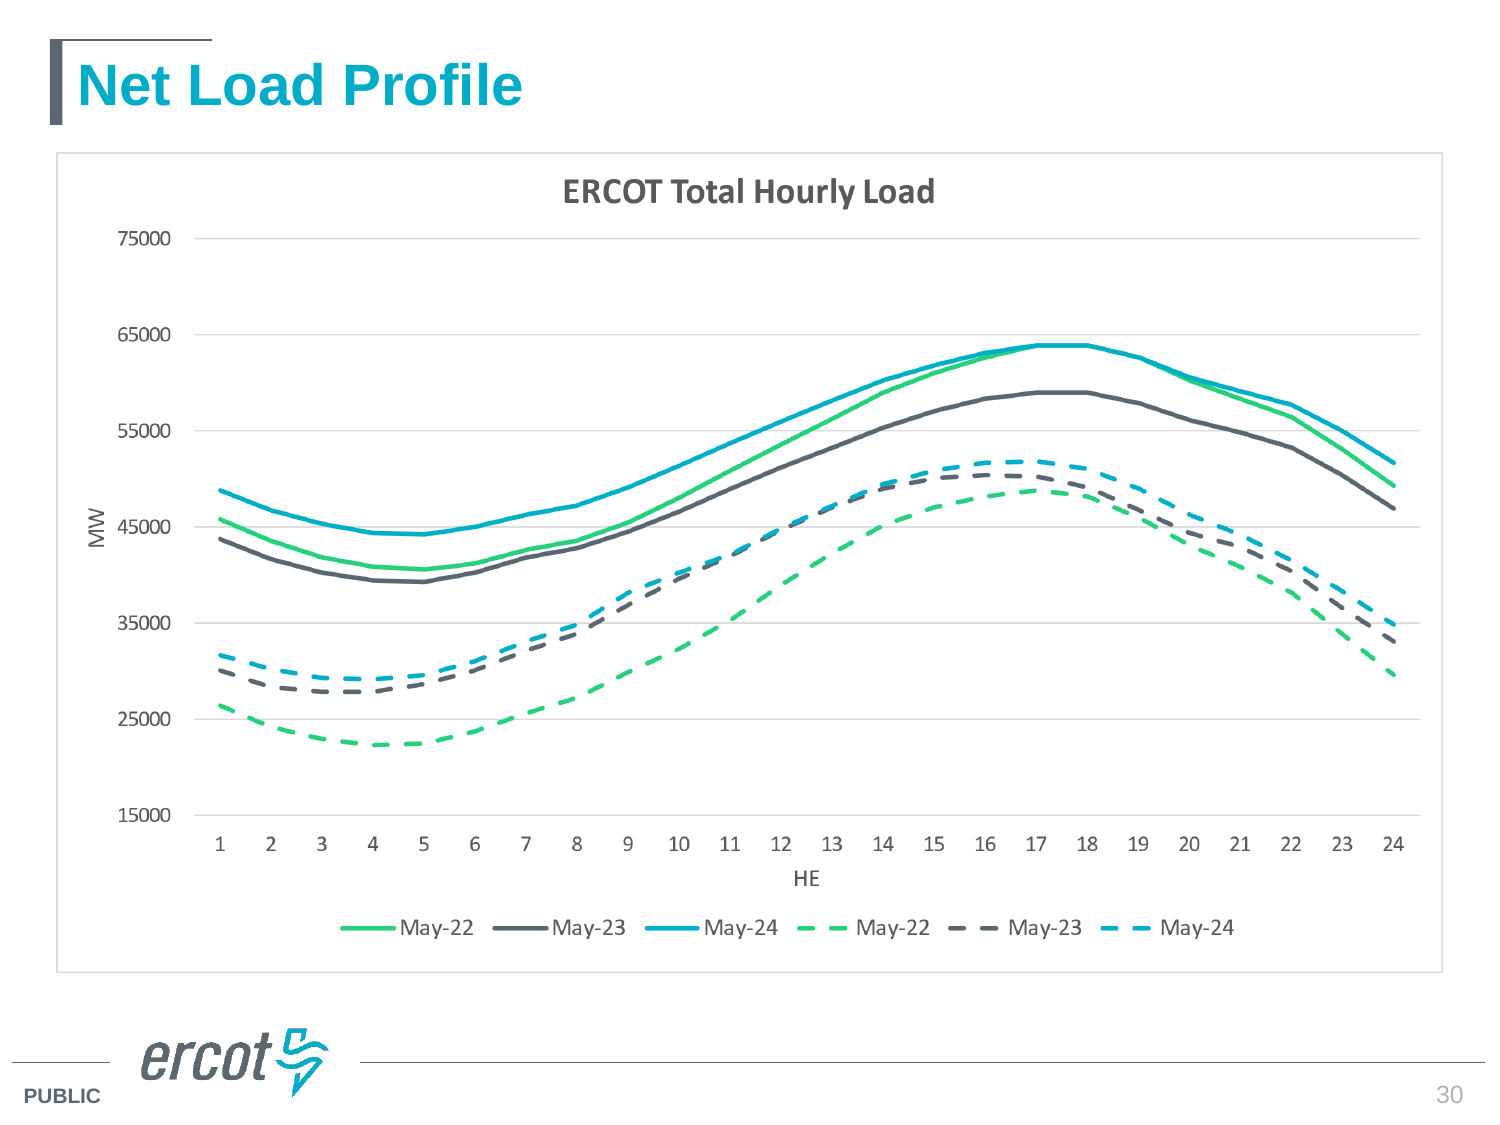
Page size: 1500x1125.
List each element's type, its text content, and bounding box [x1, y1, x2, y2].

title Net Load Profile [62, 39, 1450, 125]
picture [137, 1024, 332, 1100]
picture [56, 152, 1444, 973]
slide_number 30 [1412, 1076, 1488, 1112]
